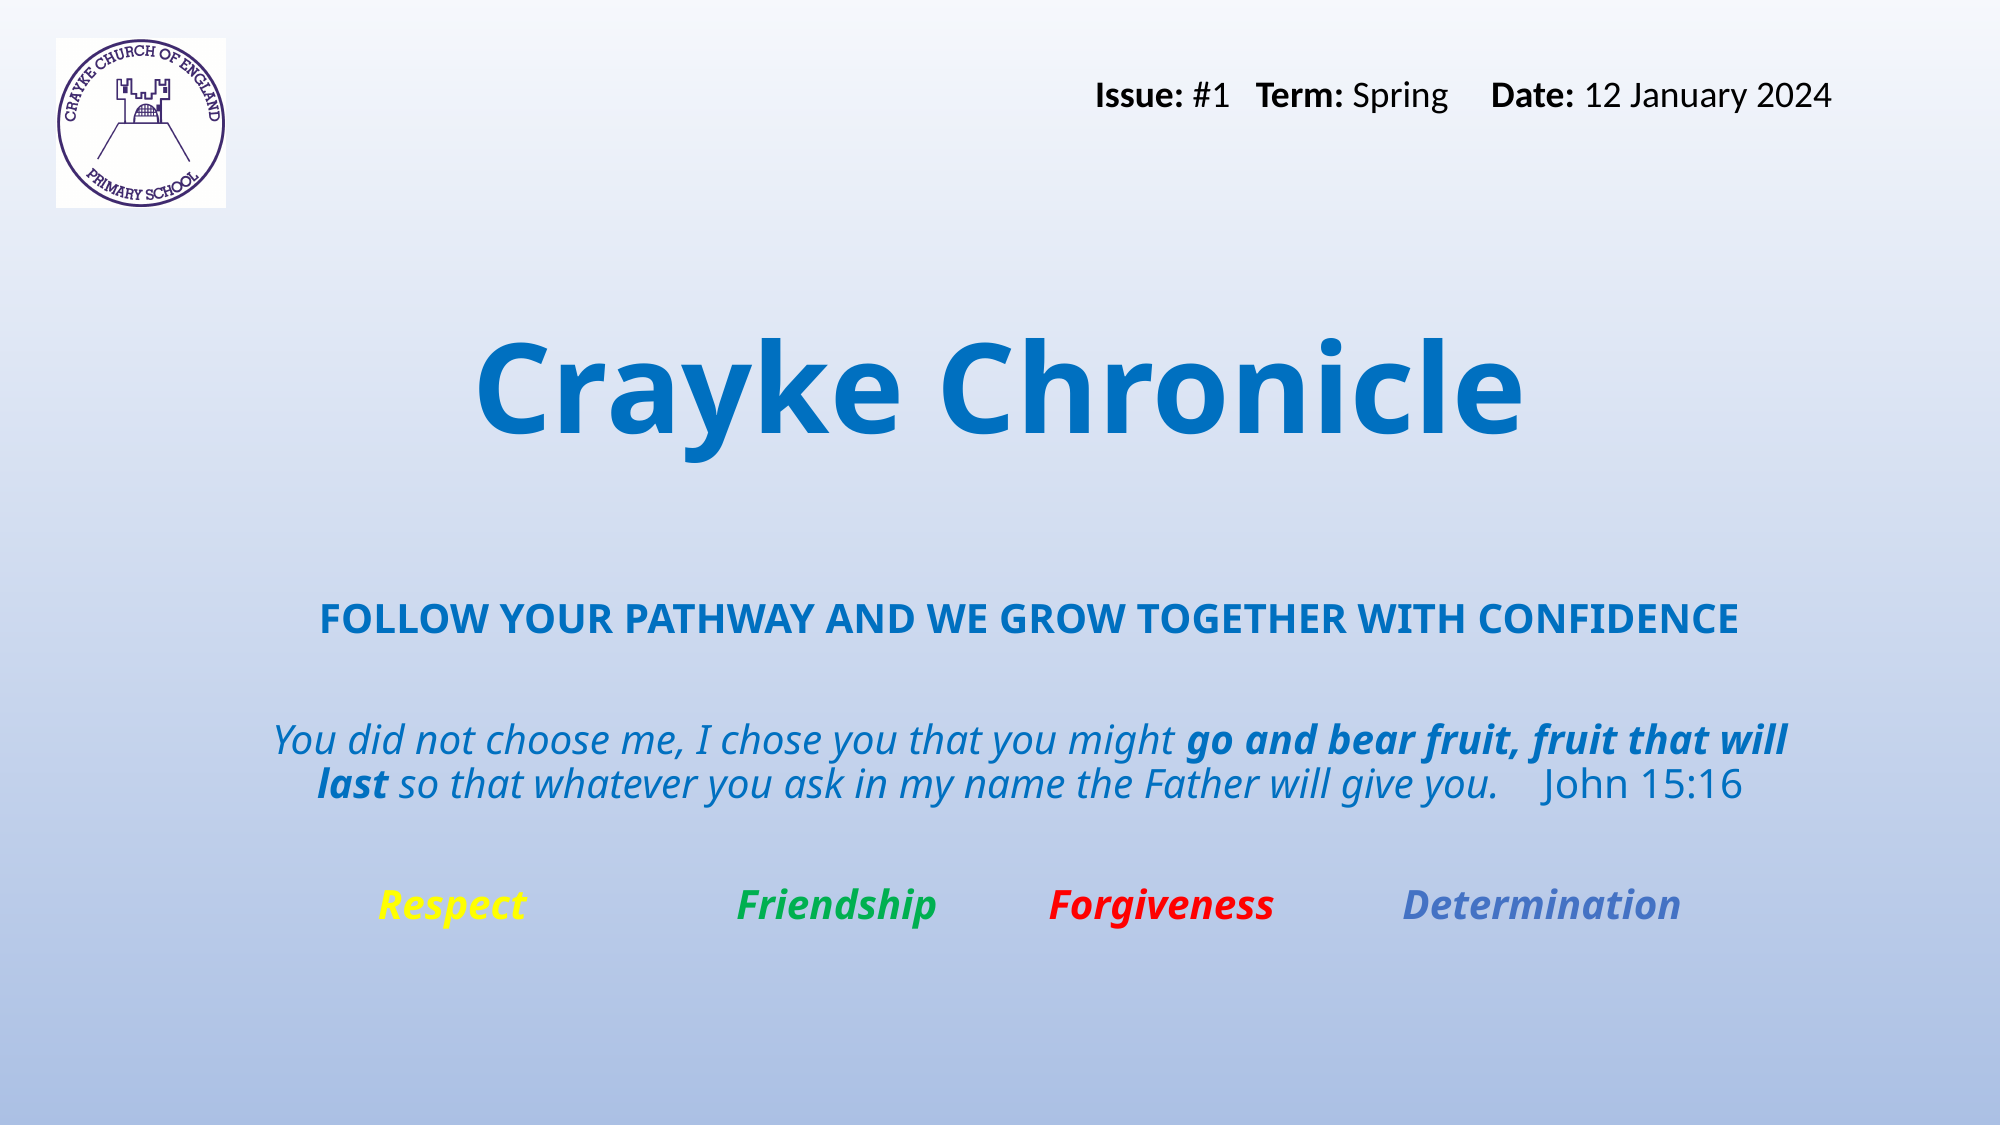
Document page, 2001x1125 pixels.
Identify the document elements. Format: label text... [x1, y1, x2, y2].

title Crayke Chronicle [249, 281, 1750, 469]
picture [56, 38, 226, 208]
subtitle FOLLOW YOUR PATHWAY AND WE GROW TOGETHER WITH CONFIDENCE You did not choose me, I chose you that you might go and bear fruit, fruit that will last so that whatever you ask in my name the Father will give you. John 15:16 Respect Friendship Forgiveness Determination [249, 590, 1811, 941]
text_box Issue: #1 Term: Spring Date: 12 January 2024 [1071, 62, 1967, 123]
